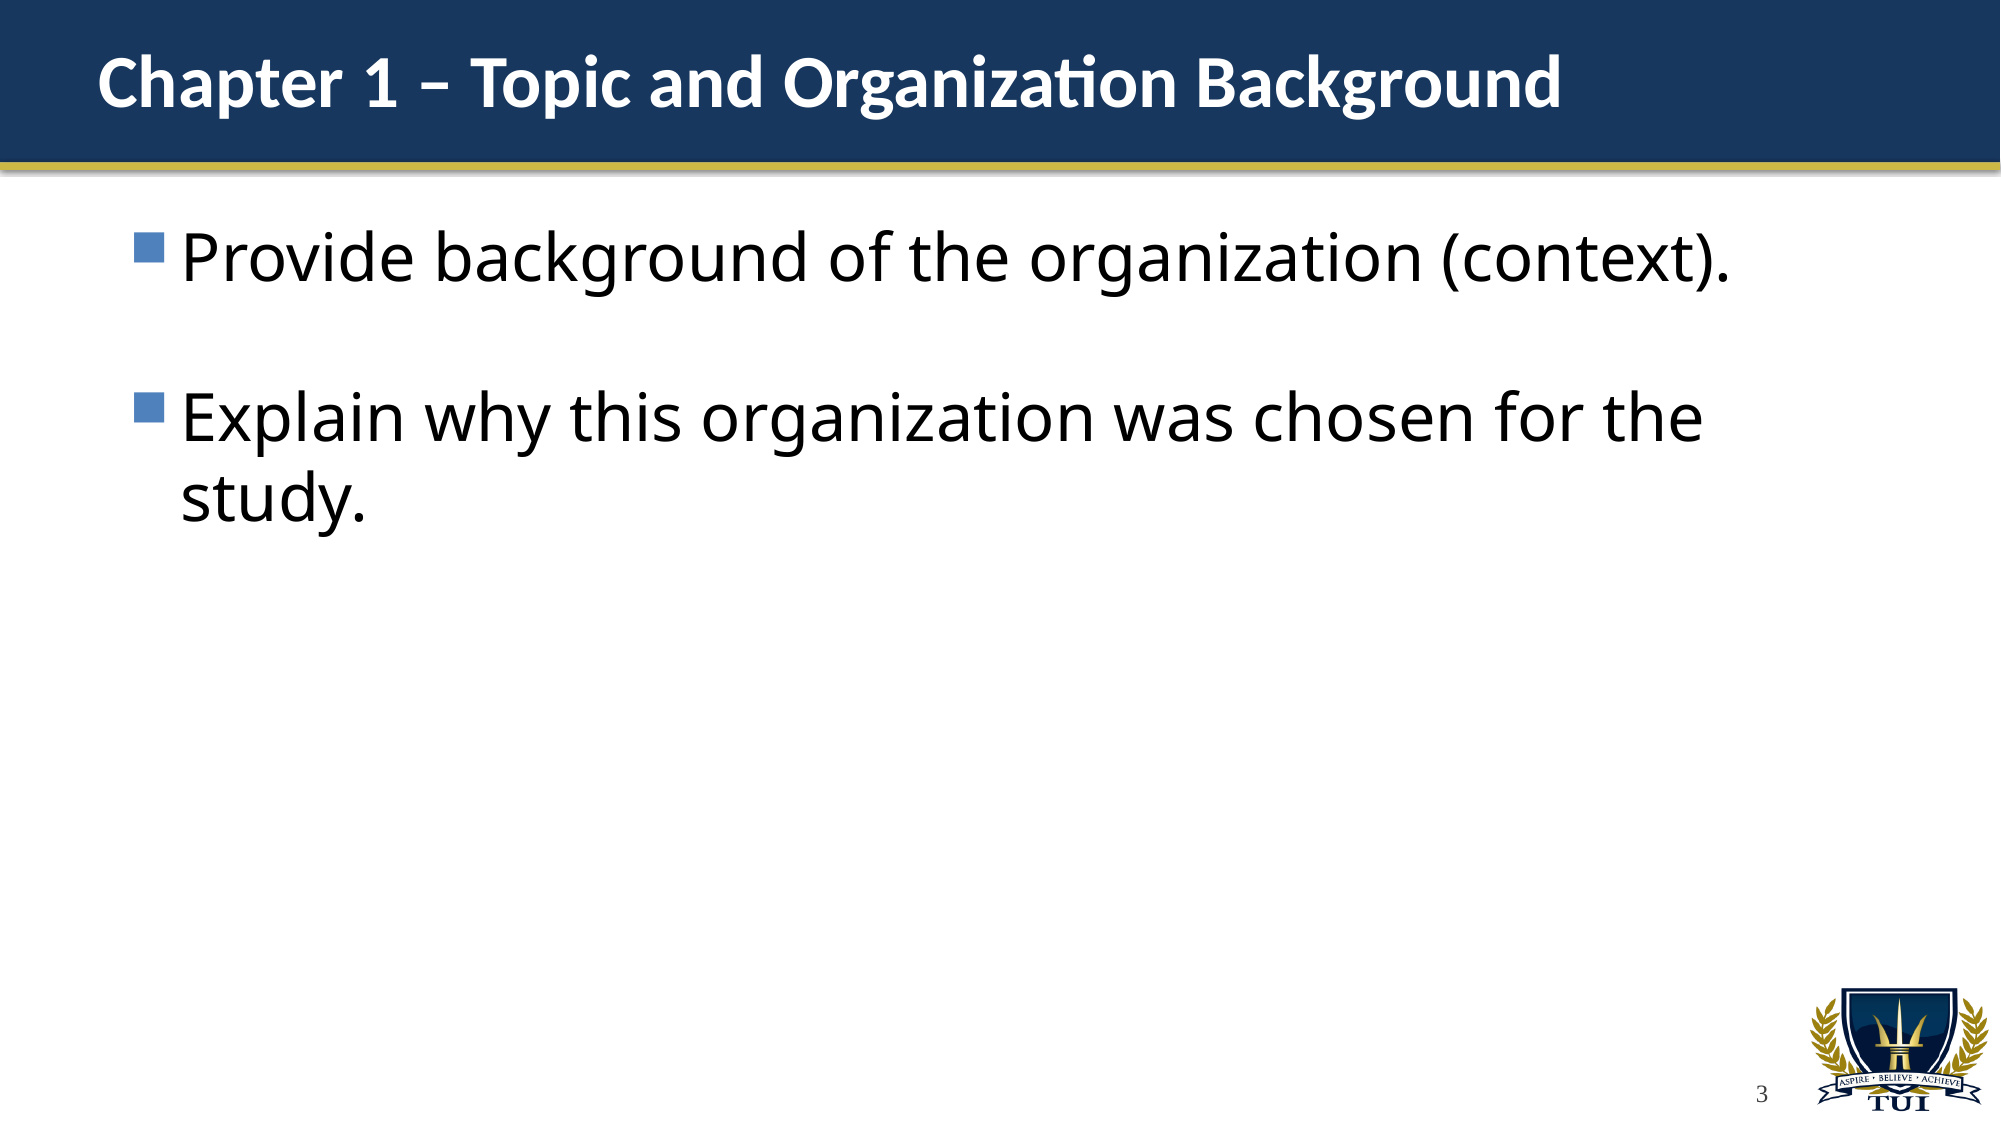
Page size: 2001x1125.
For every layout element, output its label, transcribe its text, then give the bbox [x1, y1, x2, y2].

picture [1800, 974, 2000, 1125]
slide_number 3 [1616, 1062, 1784, 1108]
title Chapter 1 – Topic and Organization Background [83, 0, 1884, 156]
list Provide background of the organization (context). Explain why this organization was chosen for the study. [99, 200, 1900, 1050]
